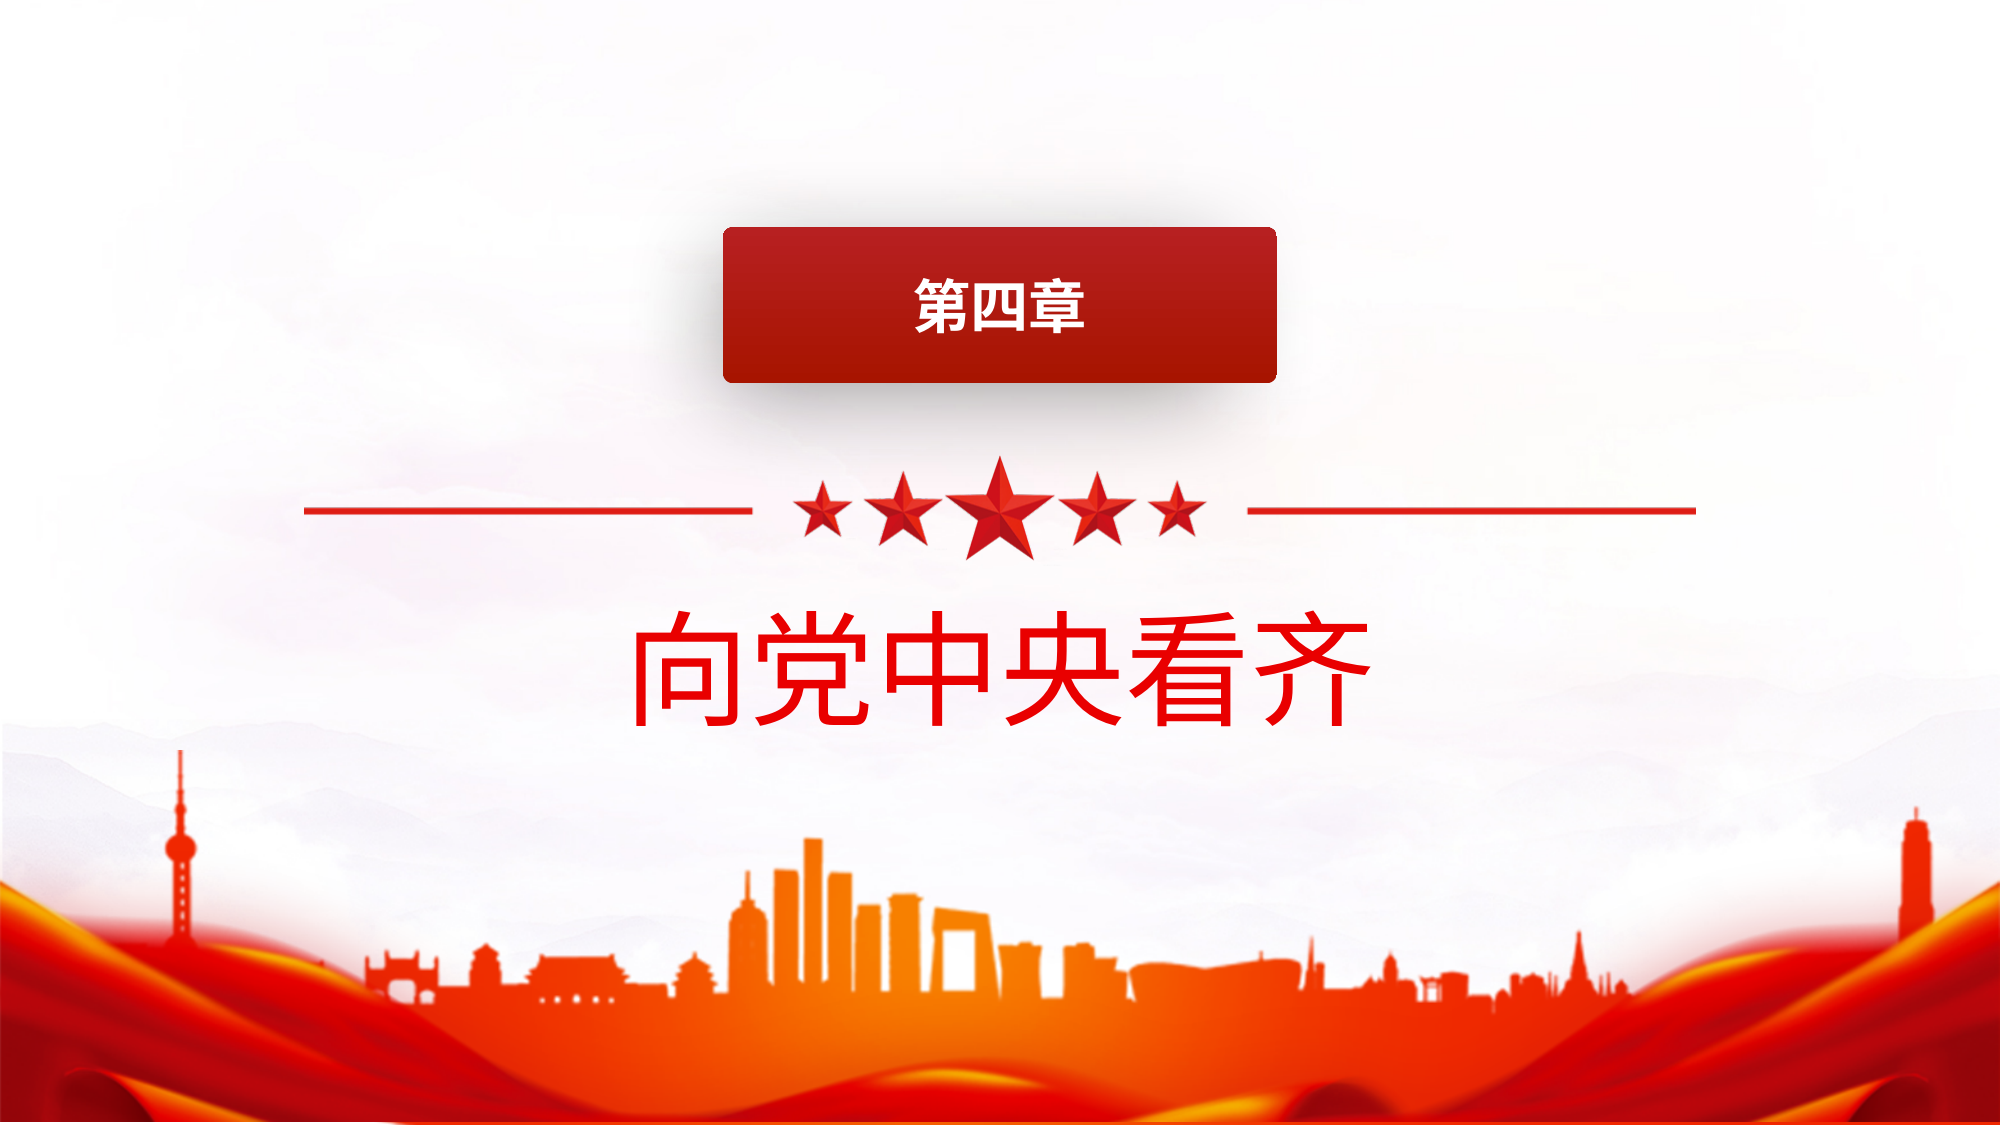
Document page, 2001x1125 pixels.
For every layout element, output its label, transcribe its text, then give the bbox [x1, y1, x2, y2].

text_box 第四章 [721, 226, 1279, 385]
picture [0, 0, 2000, 1125]
text_box 向党中央看齐 [370, 584, 1630, 749]
